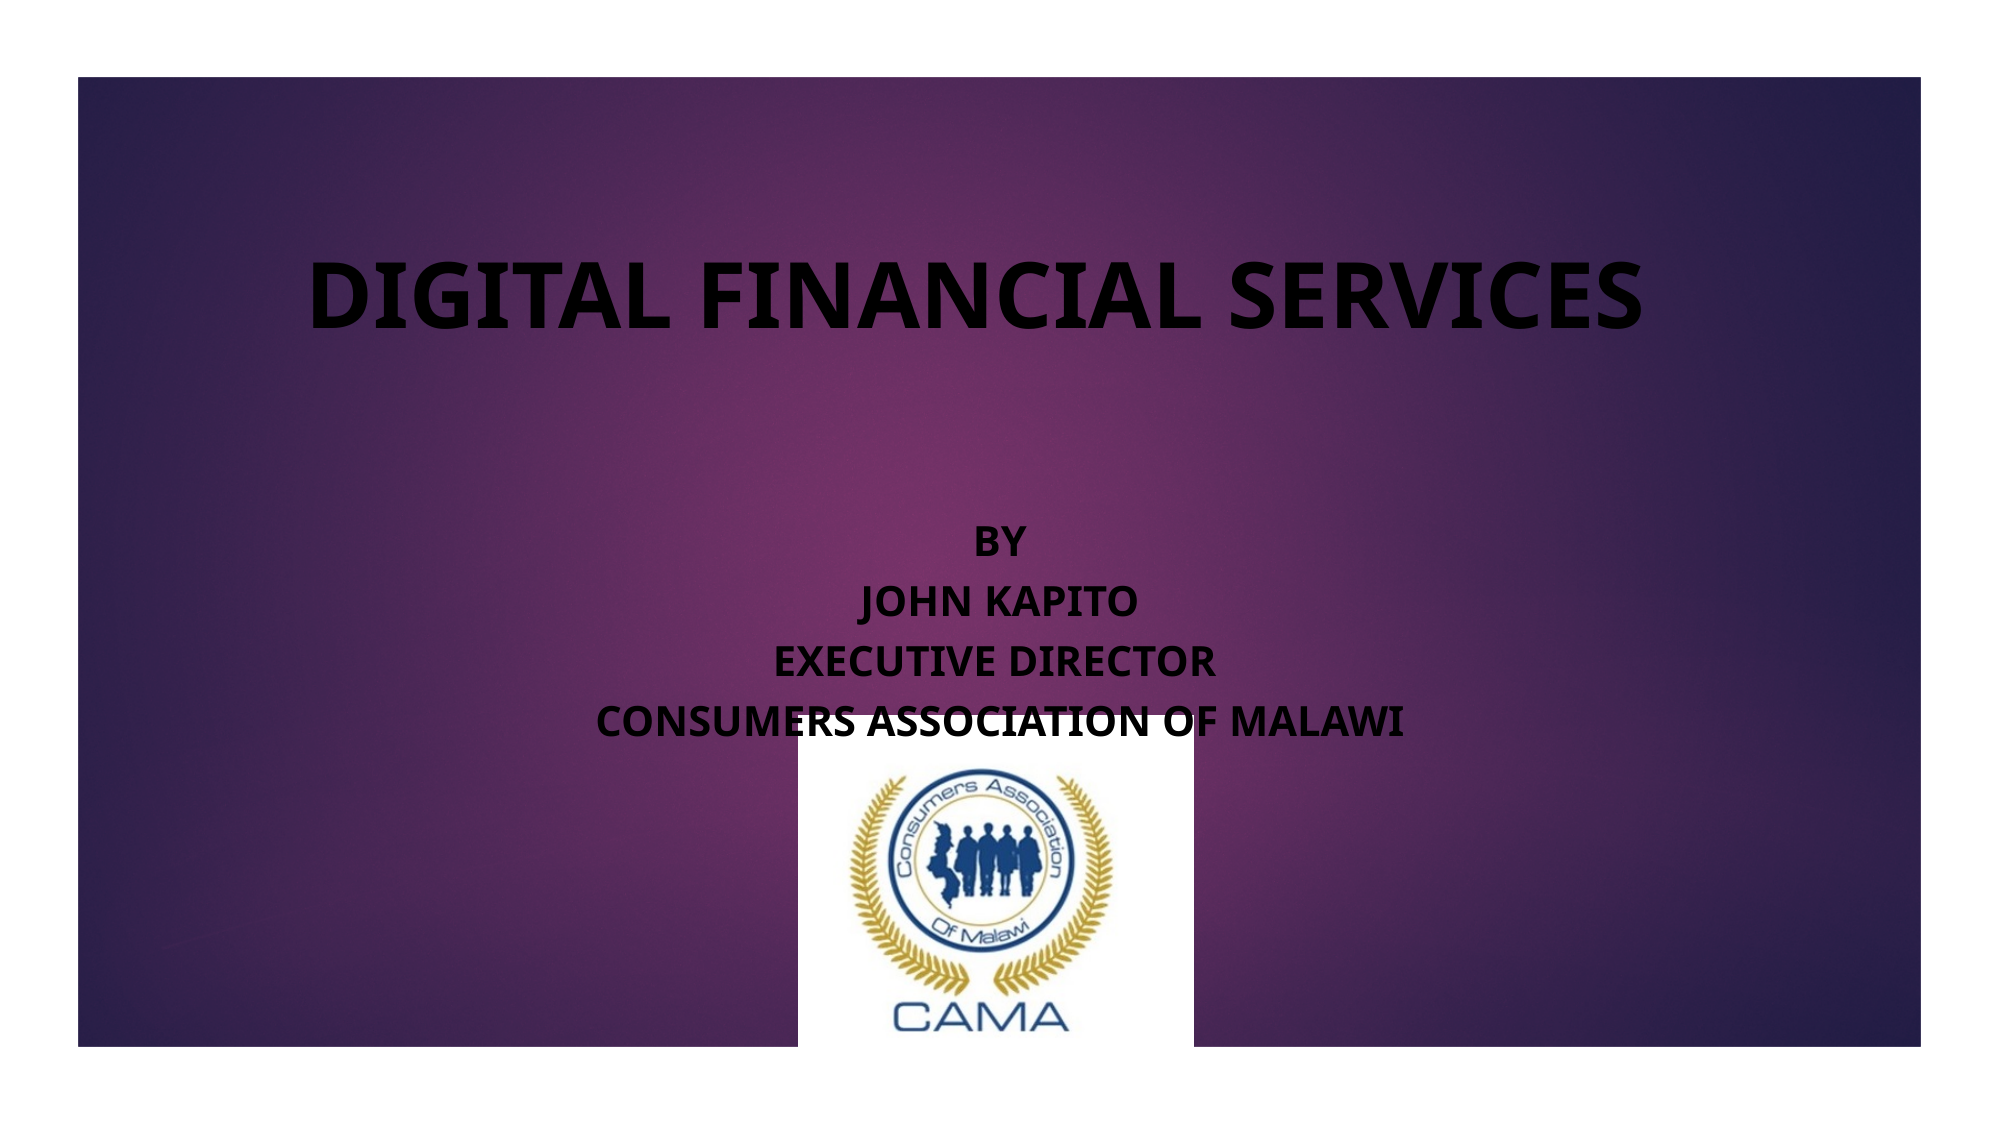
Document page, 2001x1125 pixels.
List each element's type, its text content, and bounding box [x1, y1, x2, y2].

picture [798, 715, 1194, 1095]
title DIGITAL FINANCIAL SERVICES [0, 25, 2000, 465]
subtitle By John Kapito Executive Director Consumers Association of Malawi [0, 507, 2000, 760]
